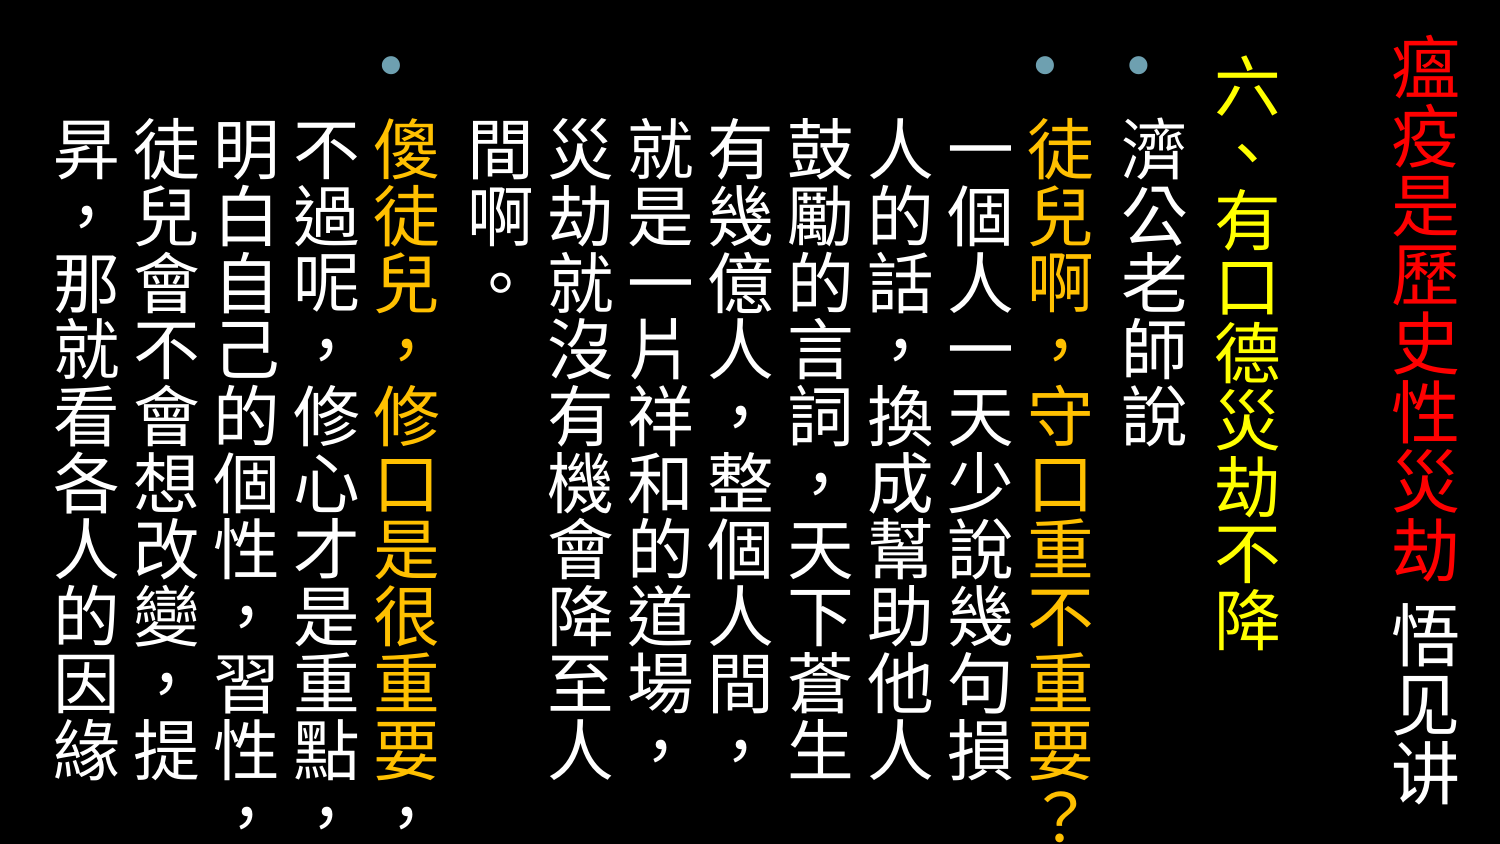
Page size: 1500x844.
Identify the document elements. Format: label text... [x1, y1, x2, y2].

list 六、有口德災劫不降 濟公老師說 徒兒啊，守口重不重要？一個人一天少說幾句損人的話，換成幫助他人鼓勵的言詞，天下蒼生有幾億人，整個人間，就是一片祥和的道場，災劫就沒有機會降至人間啊。 傻徒兒，修口是很重要，不過呢，修心才是重點，明白自己的個性，習性，徒兒會不會想改變，提昇，那就看各人的因緣 [36, 32, 1353, 820]
title 瘟疫是歷史性災劫 悟见讲 [1364, 21, 1483, 820]
